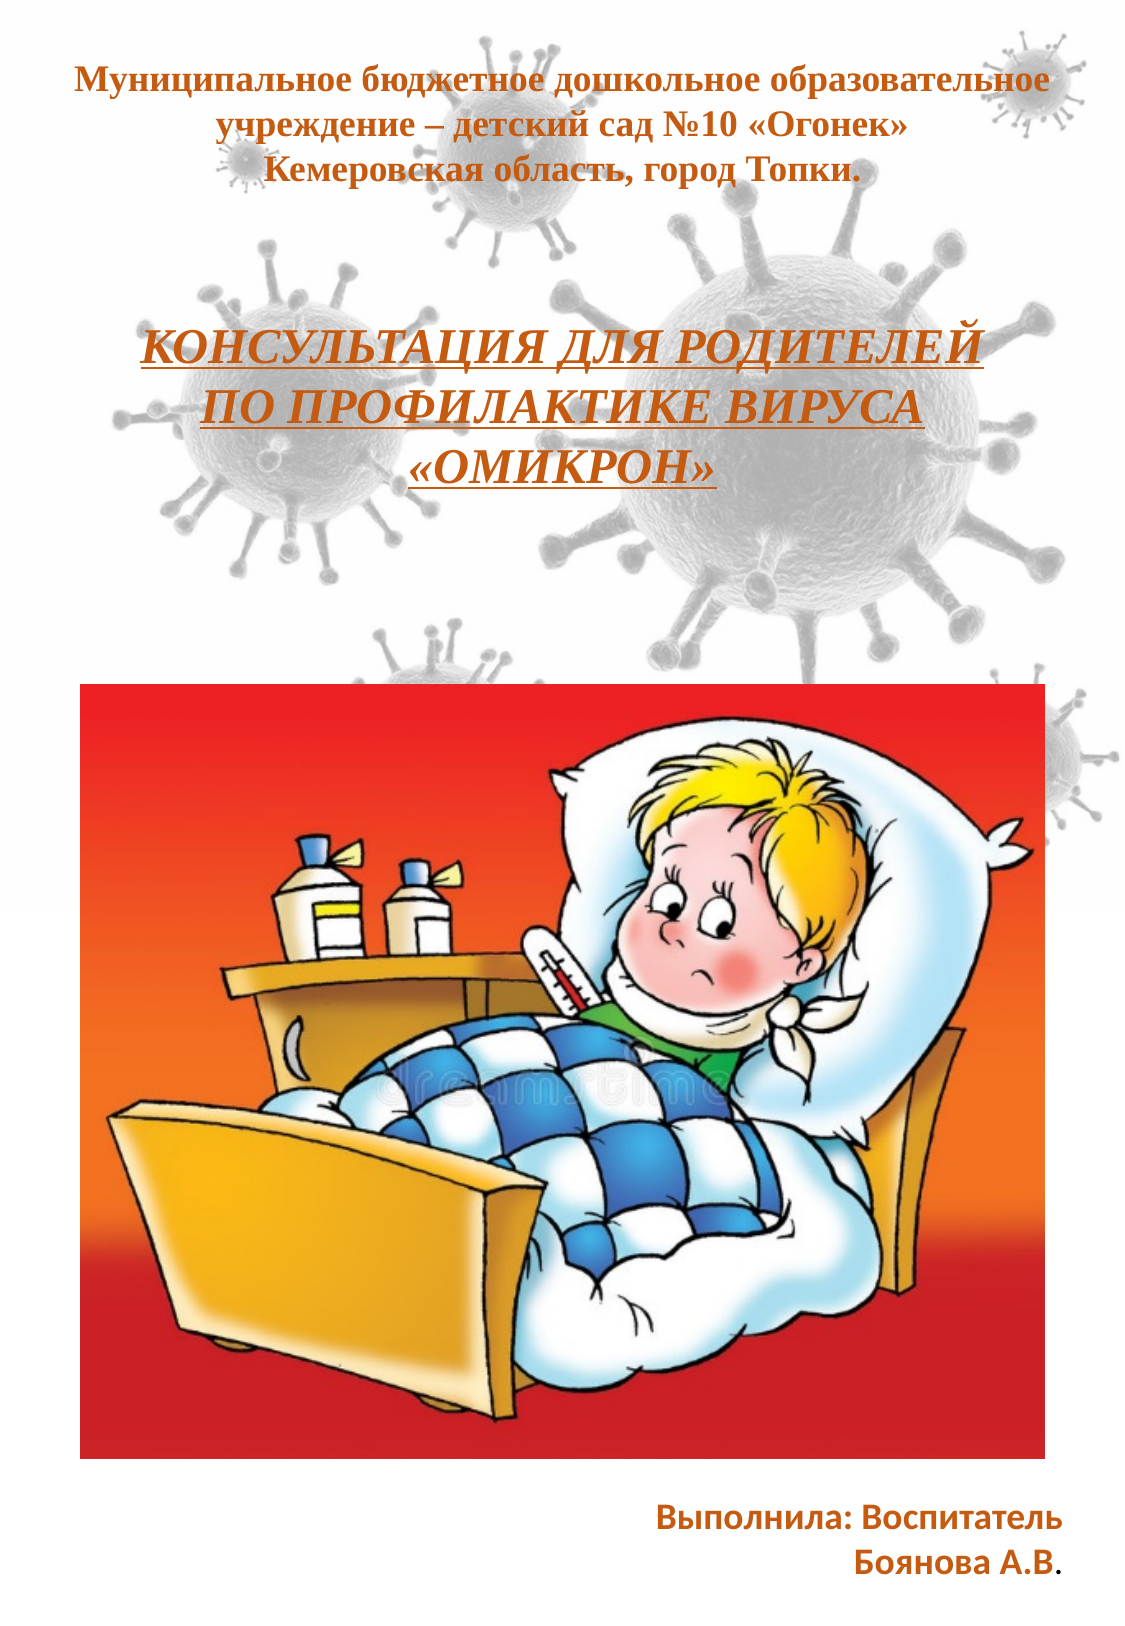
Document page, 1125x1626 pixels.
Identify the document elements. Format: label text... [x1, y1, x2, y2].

picture [0, 0, 1125, 1459]
text_box Выполнила: Воспитатель Боянова А.В. [331, 1484, 1079, 1589]
